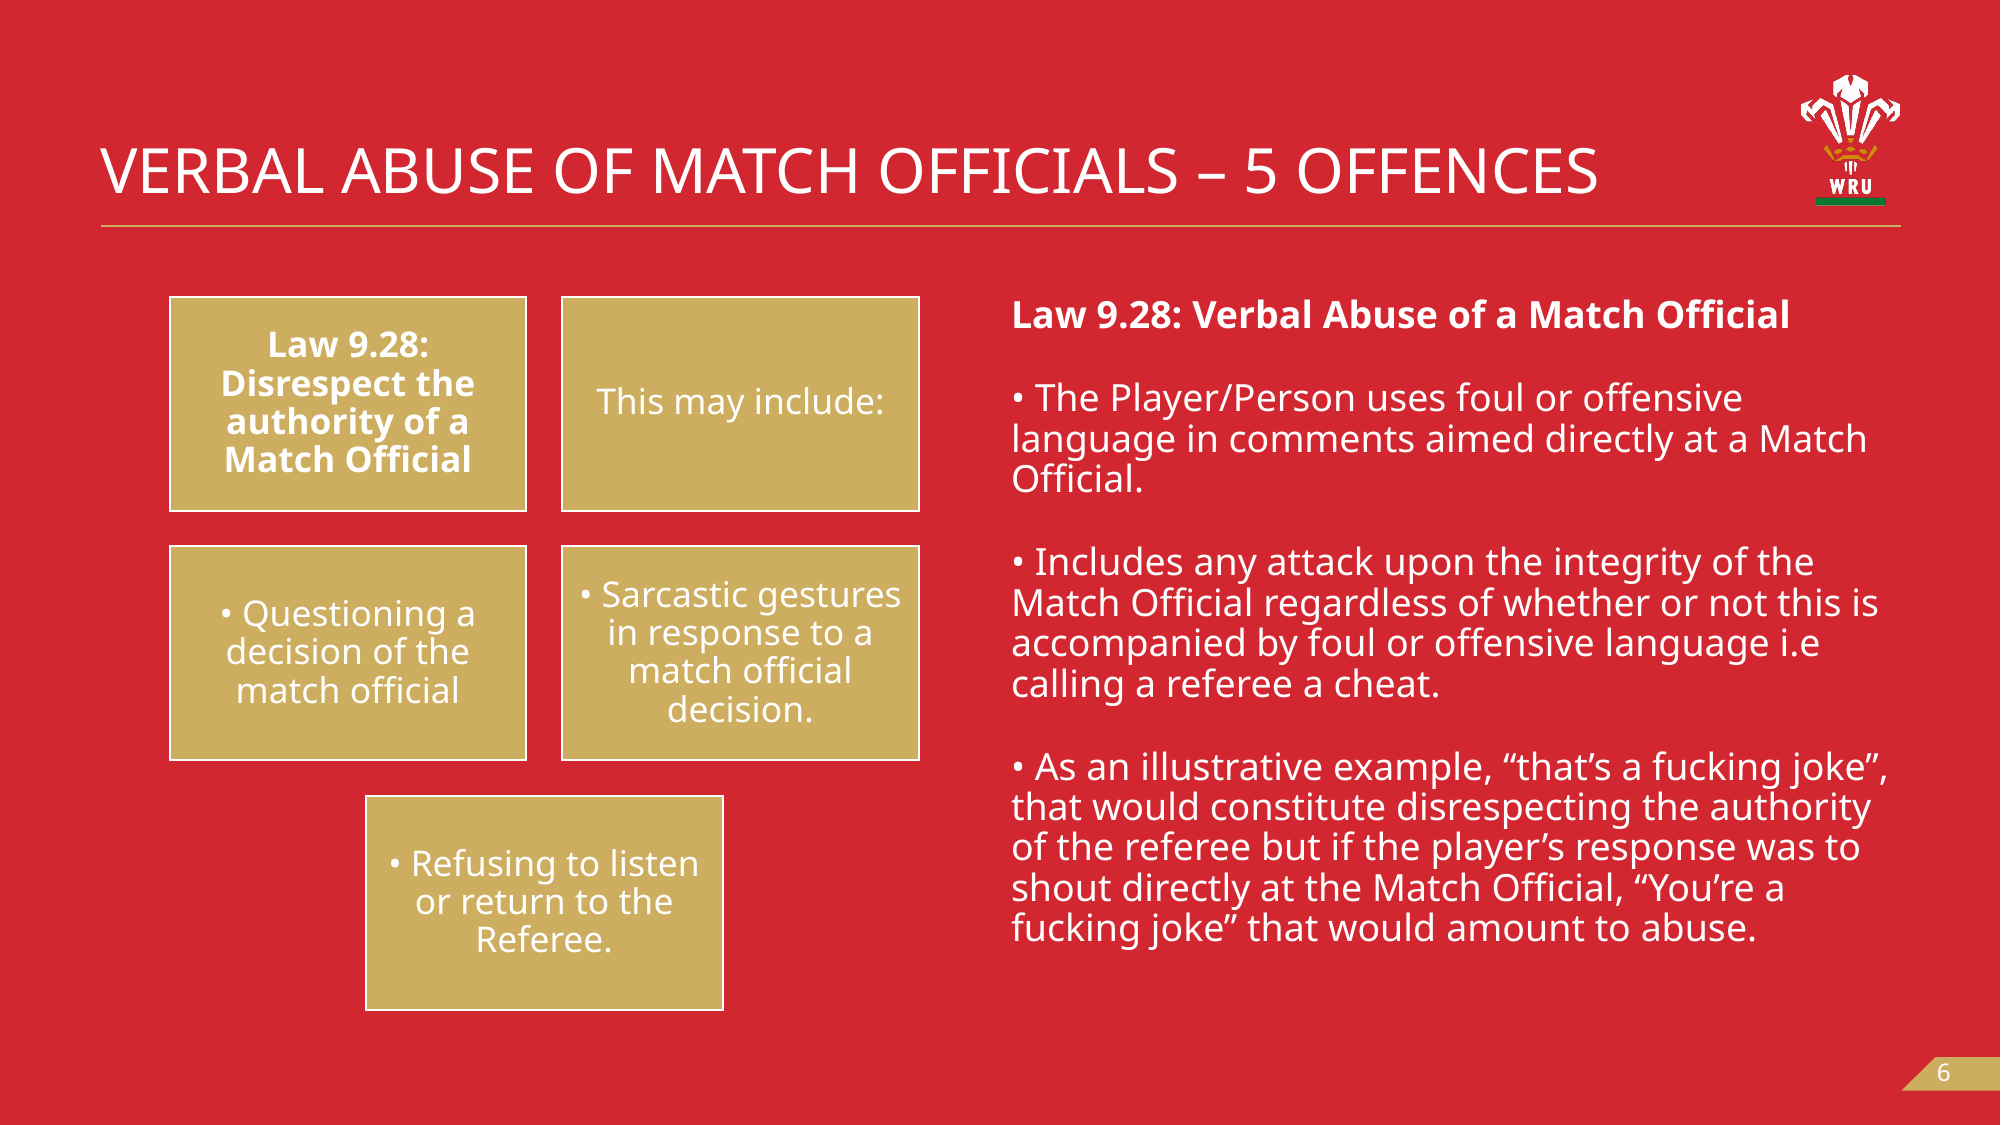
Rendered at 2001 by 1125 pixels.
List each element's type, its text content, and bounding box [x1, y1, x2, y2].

title Verbal abuse of match officials – 5 offences [100, 75, 1698, 206]
picture [1801, 75, 1900, 206]
list Law 9.28: Verbal Abuse of a Match Official • The Player/Person uses foul or offensive language in comments aimed directly at a Match Official. • Includes any attack upon the integrity of the Match Official regardless of whether or not this is accompanied by foul or offensive language i.e calling a referee a cheat. • As an illustrative example, “that’s a fucking joke”, that would constitute disrespecting the authority of the referee but if the player’s response was to shout directly at the Match Official, “You’re a fucking joke” that would amount to abuse. [1011, 296, 1899, 1011]
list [100, 296, 989, 1011]
slide_number 6 [1901, 1057, 2000, 1091]
